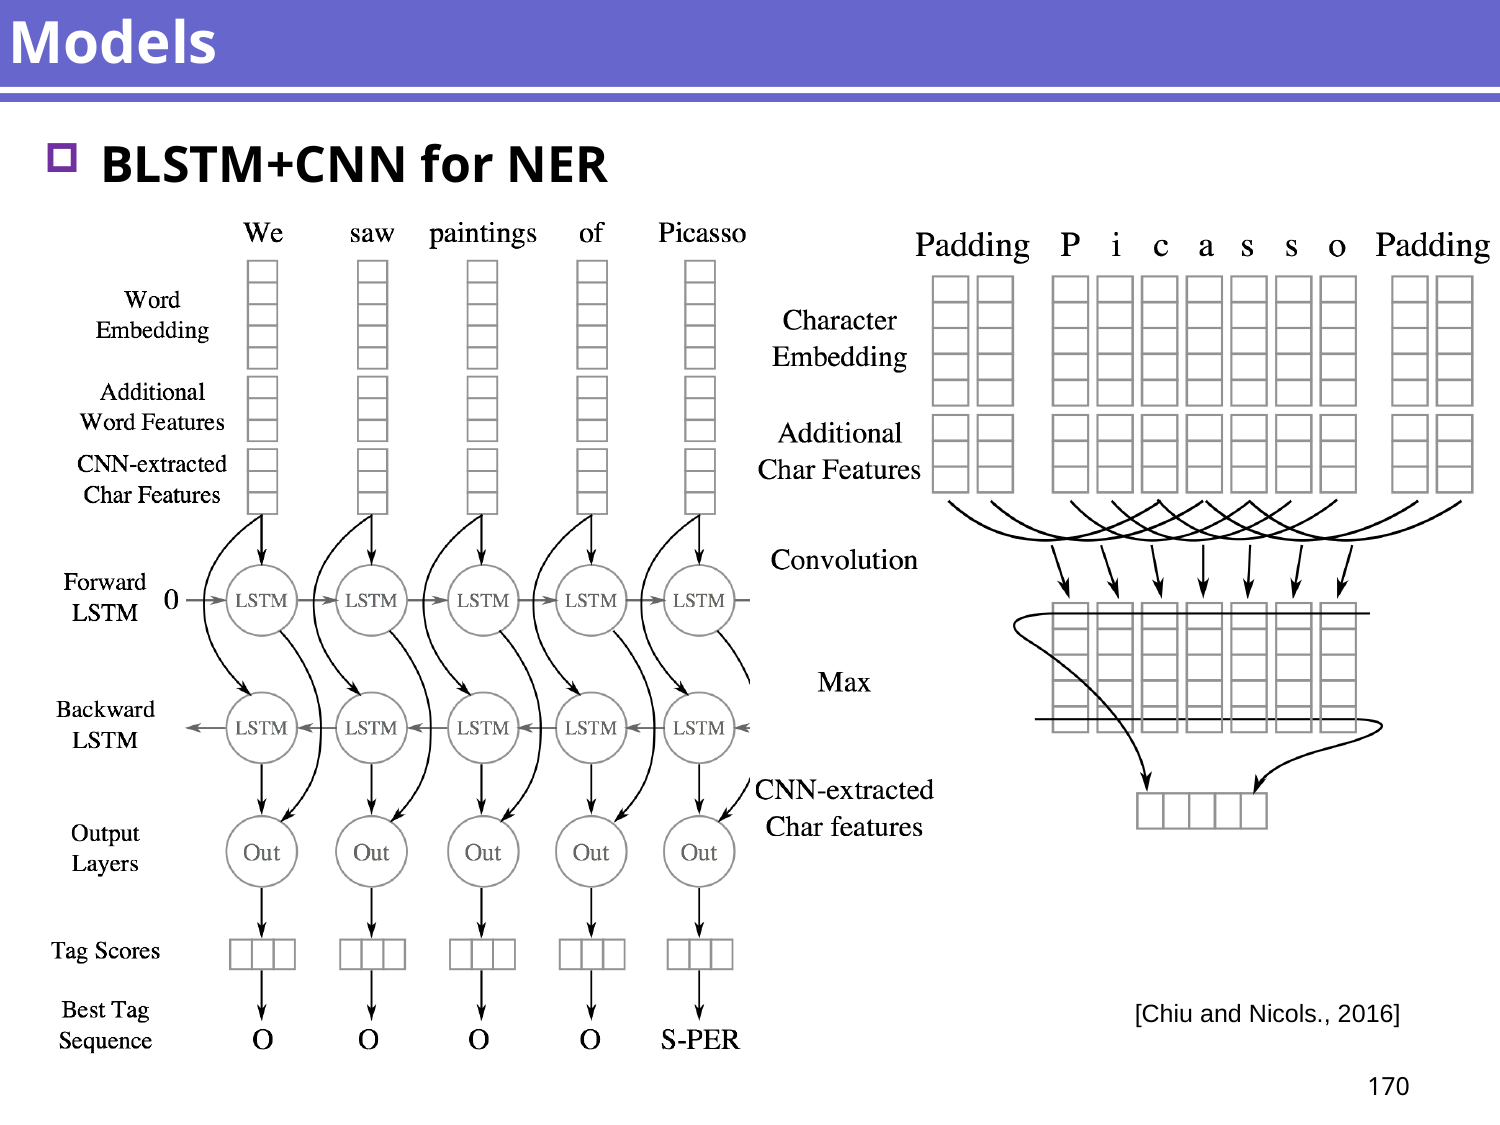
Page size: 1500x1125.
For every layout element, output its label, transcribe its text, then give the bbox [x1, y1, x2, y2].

title Models [0, 7, 1309, 73]
slide_number 170 [1293, 1058, 1425, 1112]
picture [49, 207, 1496, 1092]
list BLSTM+CNN for NER [29, 125, 1447, 1047]
text_box [Chiu and Nicols., 2016] [1120, 990, 1417, 1036]
